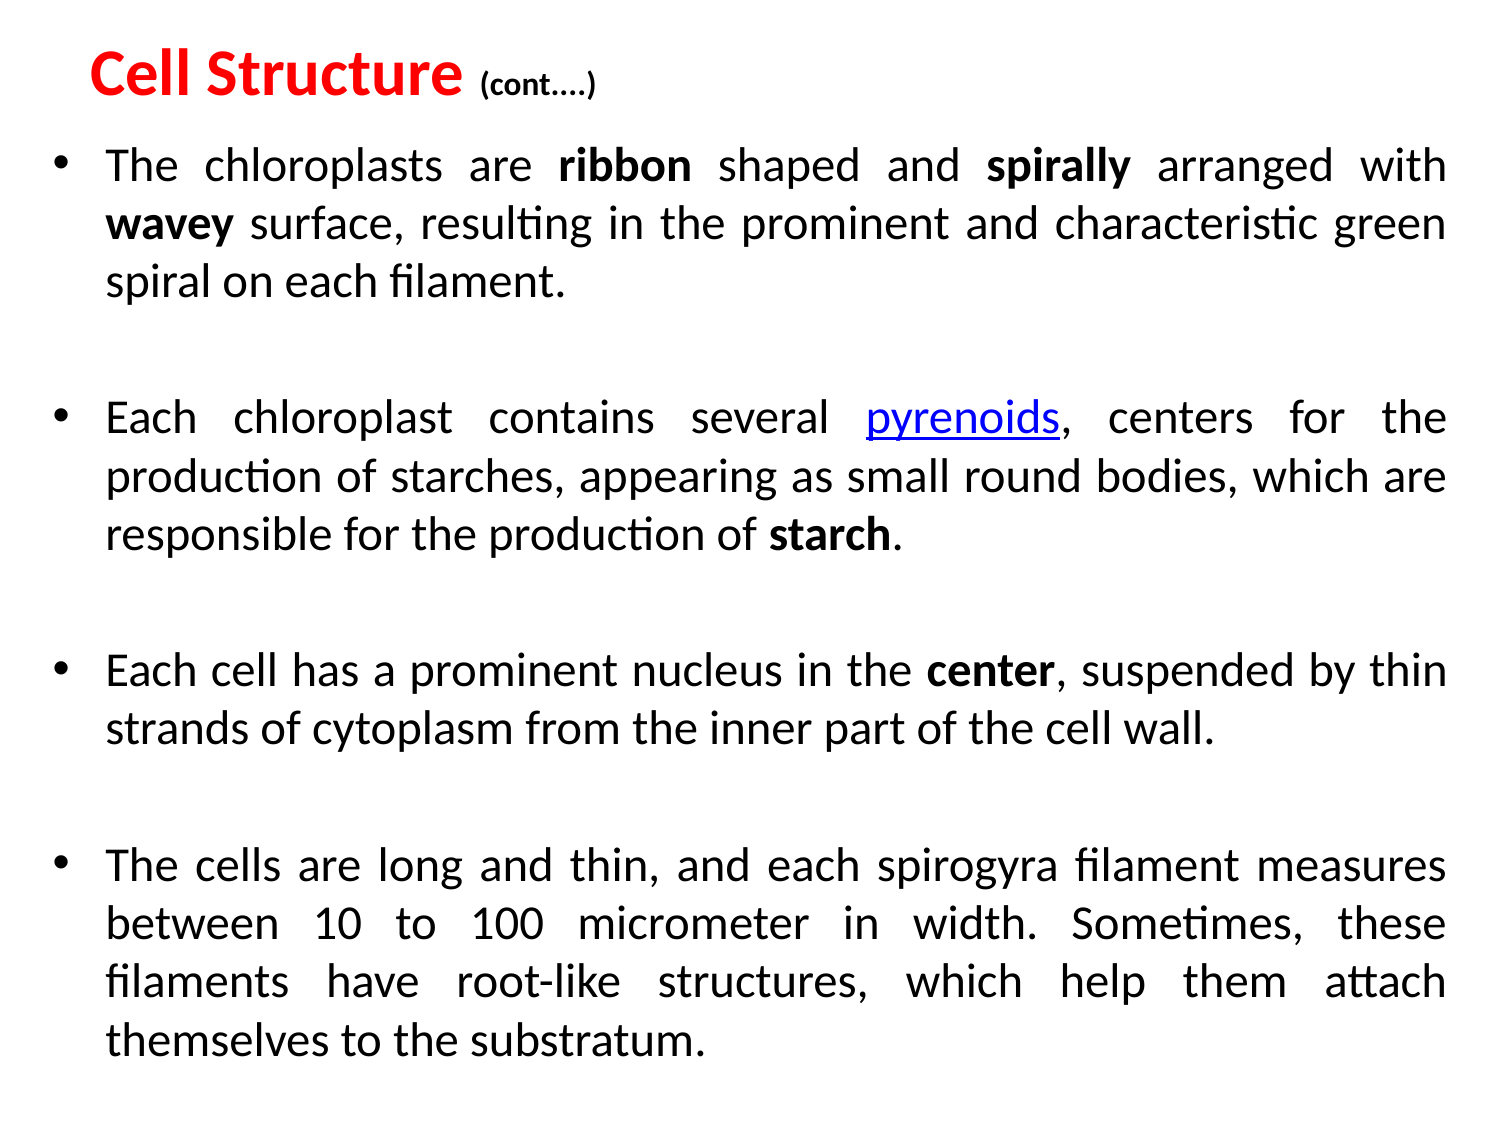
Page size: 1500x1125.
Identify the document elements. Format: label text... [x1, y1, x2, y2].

title Cell Structure (cont....) [75, 0, 1425, 125]
list The chloroplasts are ribbon shaped and spirally arranged with wavey surface, resulting in the prominent and characteristic green spiral on each filament. Each chloroplast contains several pyrenoids, centers for the production of starches, appearing as small round bodies, which are responsible for the production of starch. Each cell has a prominent nucleus in the center, suspended by thin strands of cytoplasm from the inner part of the cell wall. The cells are long and thin, and each spirogyra filament measures between 10 to 100 micrometer in width. Sometimes, these filaments have root-like structures, which help them attach themselves to the substratum. [37, 125, 1463, 1075]
